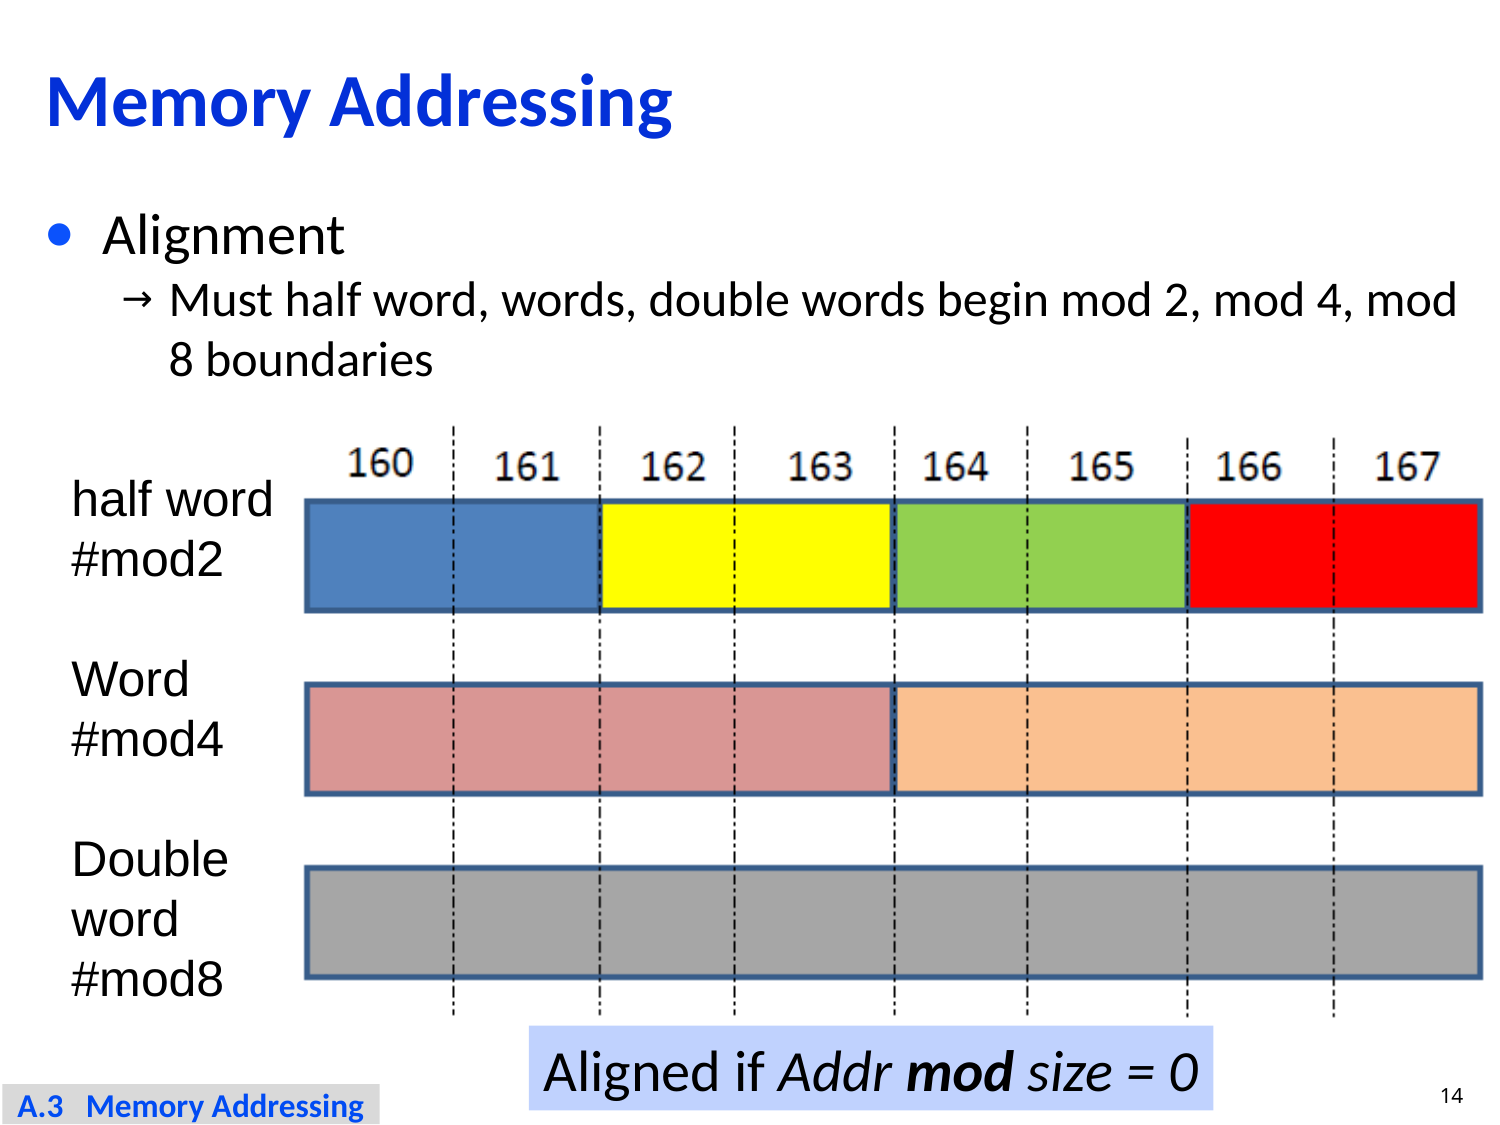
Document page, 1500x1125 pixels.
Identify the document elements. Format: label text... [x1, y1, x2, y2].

list Alignment Must half word, words, double words begin mod 2, mod 4, mod 8 boundaries [31, 189, 1475, 1088]
text_box A.3 Memory Addressing [2, 1084, 380, 1125]
picture [298, 413, 1493, 1020]
slide_number 14 [1425, 1074, 1500, 1125]
text_box half word #mod2 Word #mod4 Double word #mod8 [56, 458, 293, 1014]
text_box Aligned if Addr mod size = 0 [528, 1028, 1214, 1111]
title Memory Addressing [30, 26, 1474, 180]
